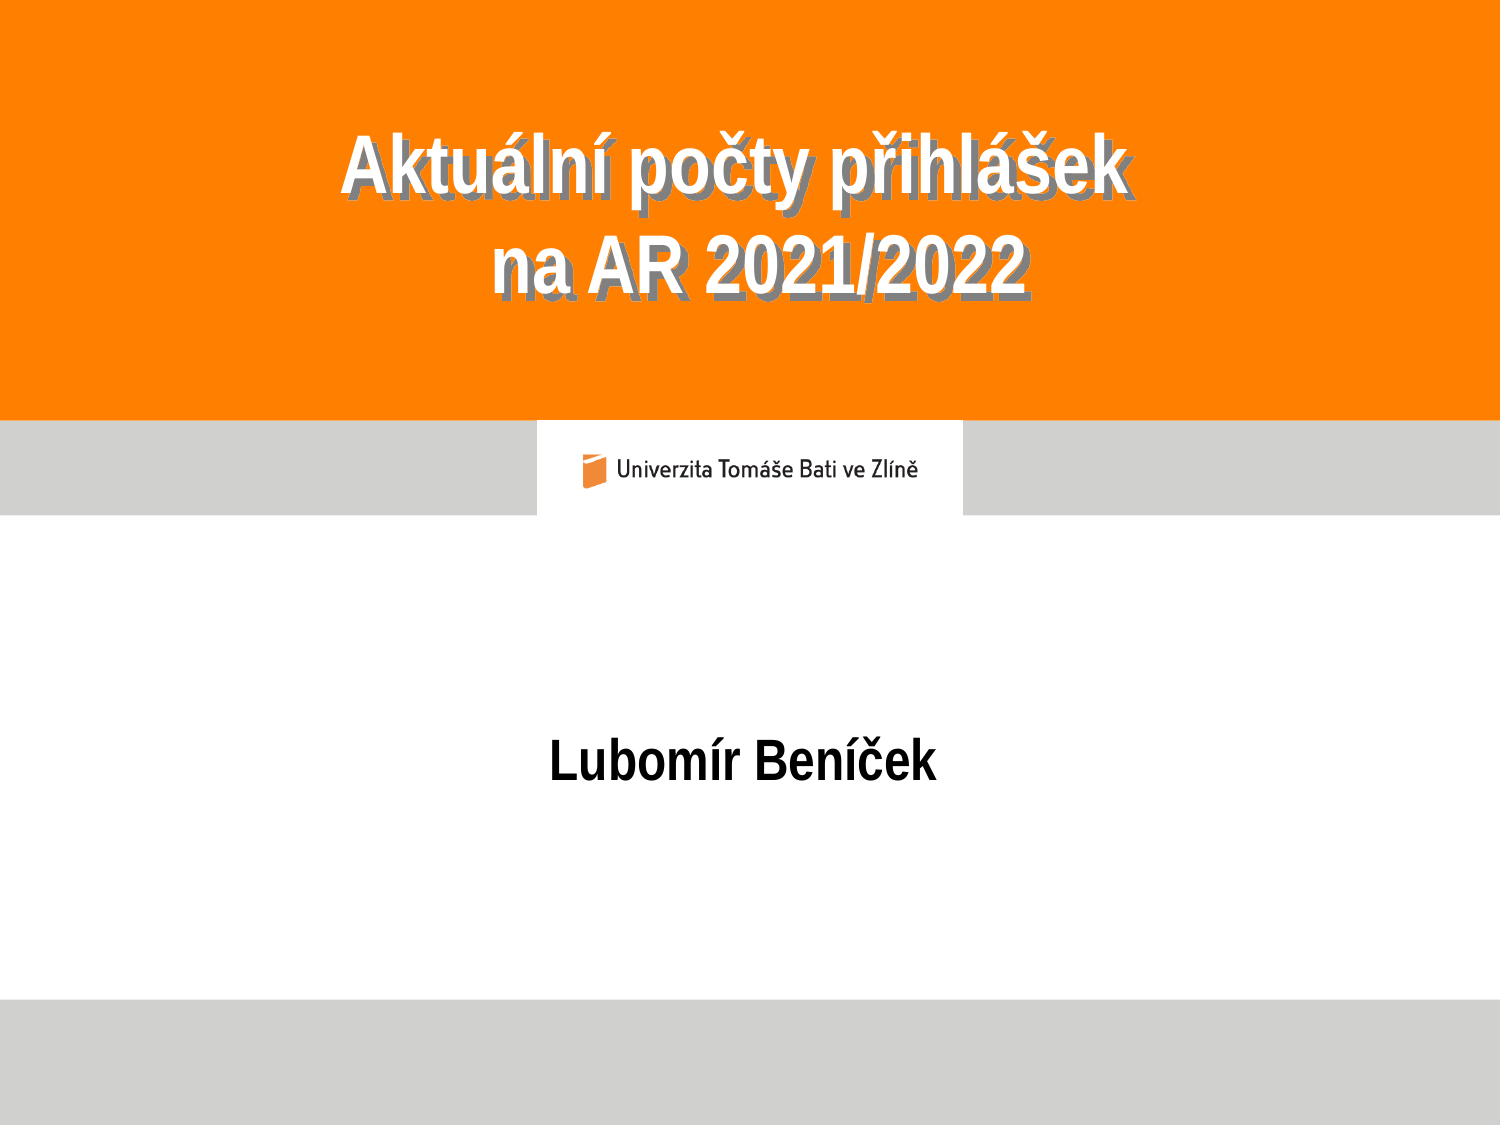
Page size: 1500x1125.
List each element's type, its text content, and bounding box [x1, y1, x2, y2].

picture [537, 420, 963, 522]
subtitle Lubomír Beníček [218, 585, 1269, 929]
title Aktuální počty přihlášek na AR 2021/2022 [64, 89, 1424, 332]
